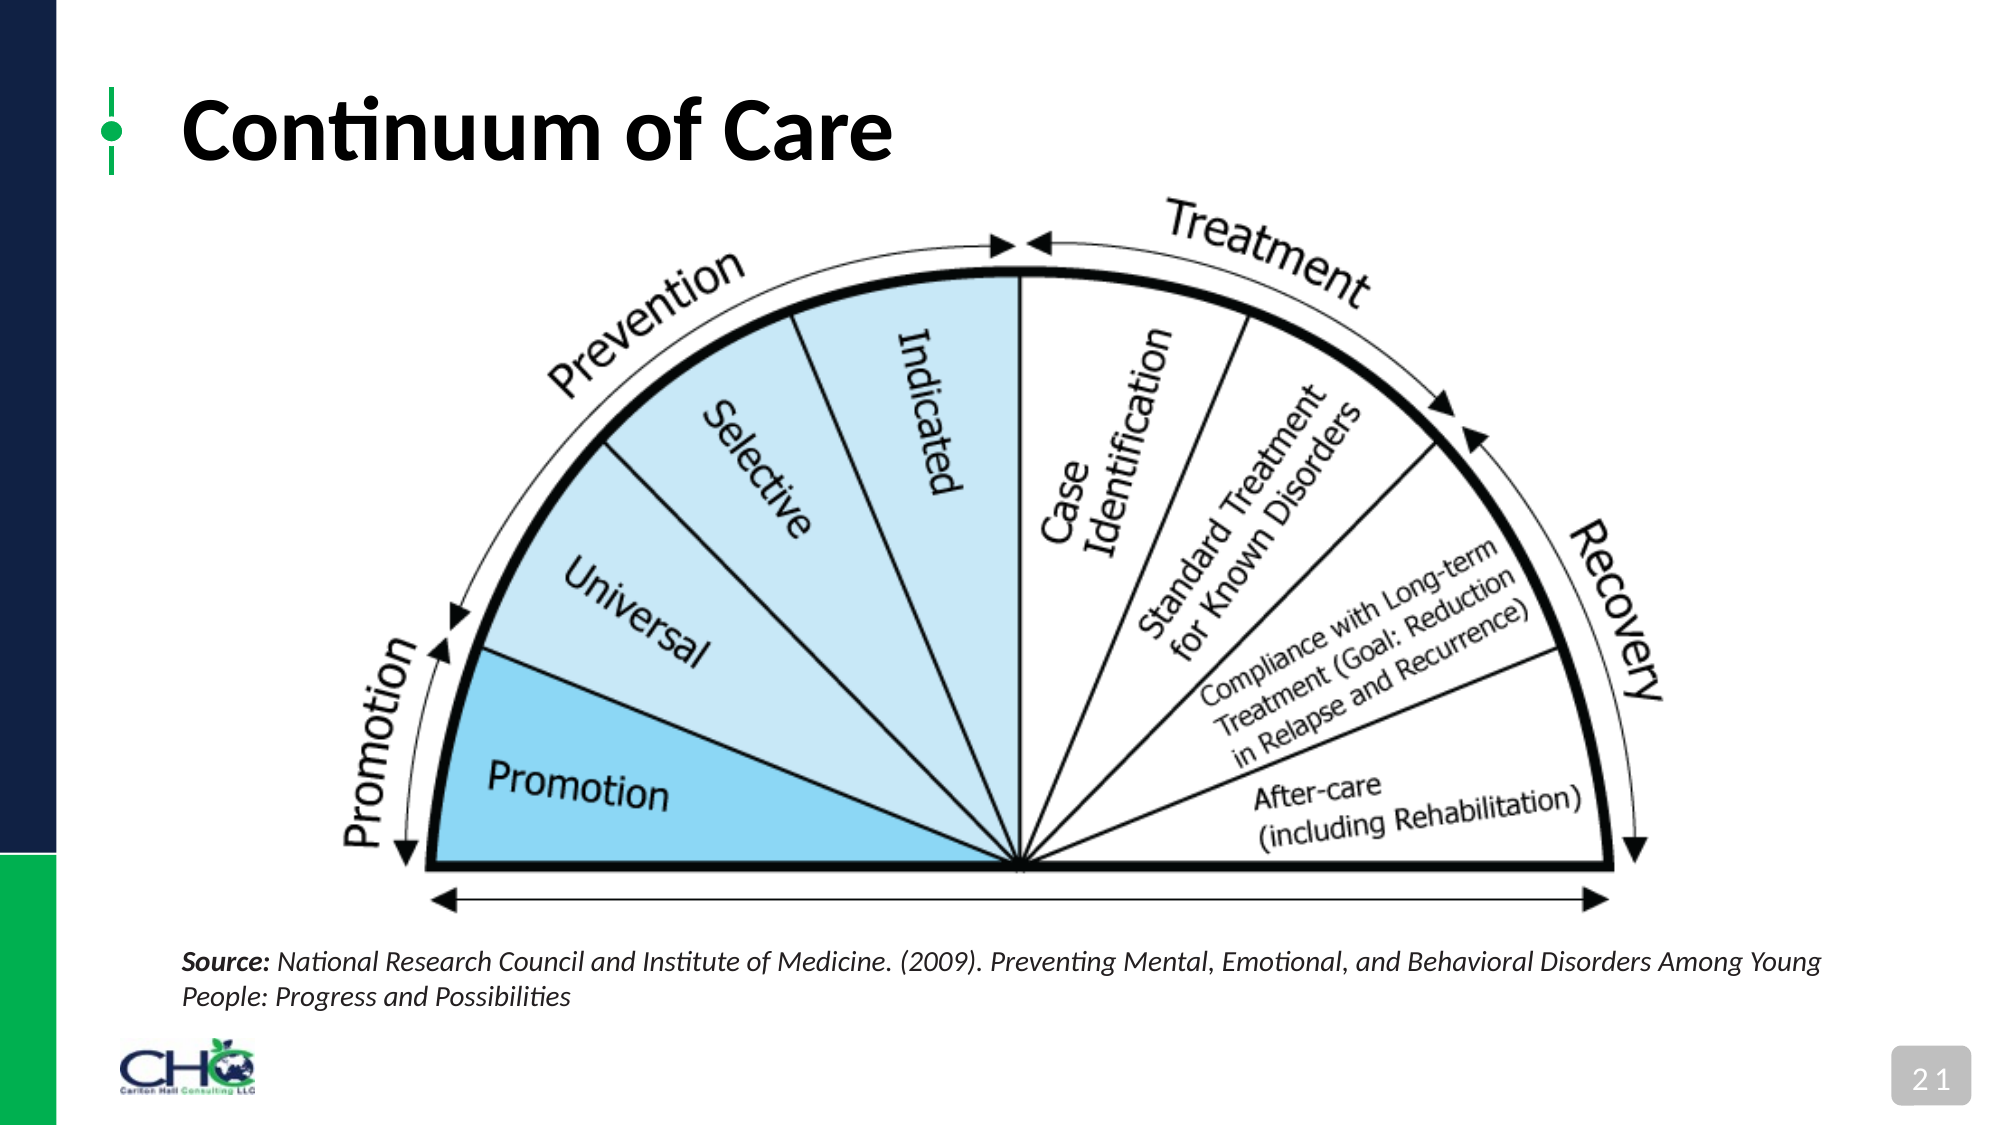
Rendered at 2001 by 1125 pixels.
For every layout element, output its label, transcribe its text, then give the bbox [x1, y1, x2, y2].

text_box Source: National Research Council and Institute of Medicine. (2009). Preventing Mental, Emotional, and Behavioral Disorders Among Young People: Progress and Possibilities [167, 935, 1848, 1020]
text_box Continuum of Care [167, 36, 1618, 211]
picture [120, 1038, 255, 1095]
picture [331, 188, 1669, 937]
